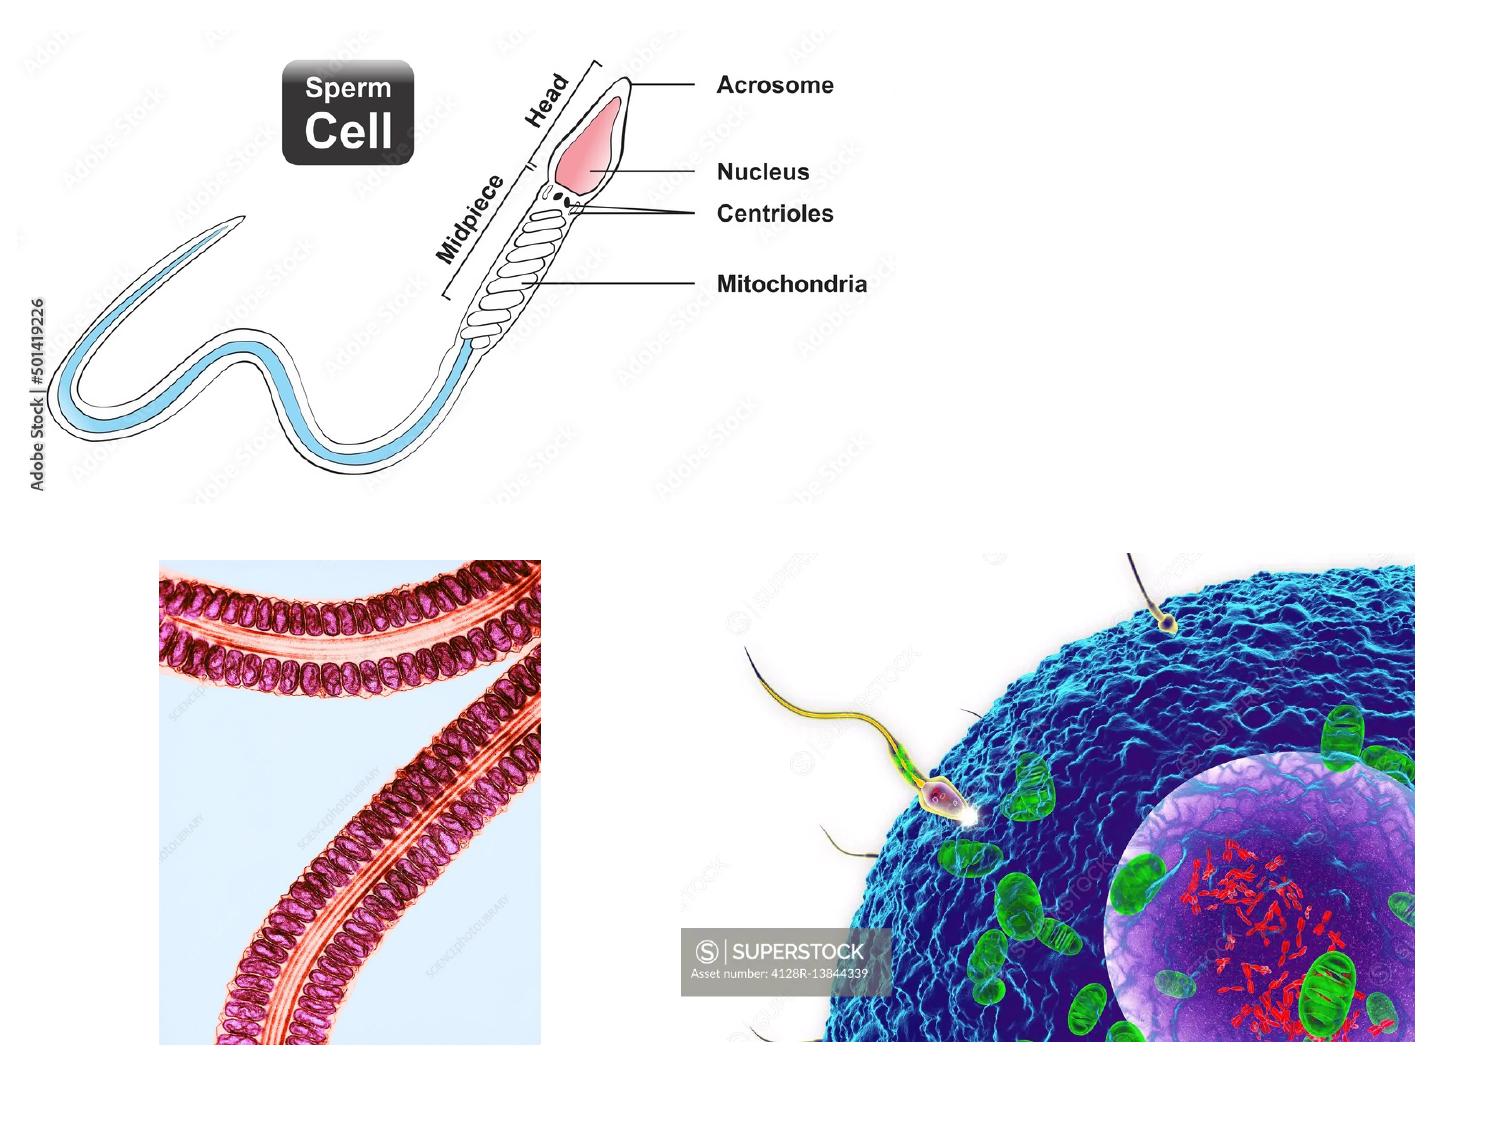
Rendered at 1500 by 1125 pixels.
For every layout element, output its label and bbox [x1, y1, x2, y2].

picture [159, 560, 541, 1046]
picture [17, 30, 897, 504]
picture [681, 553, 1415, 1042]
